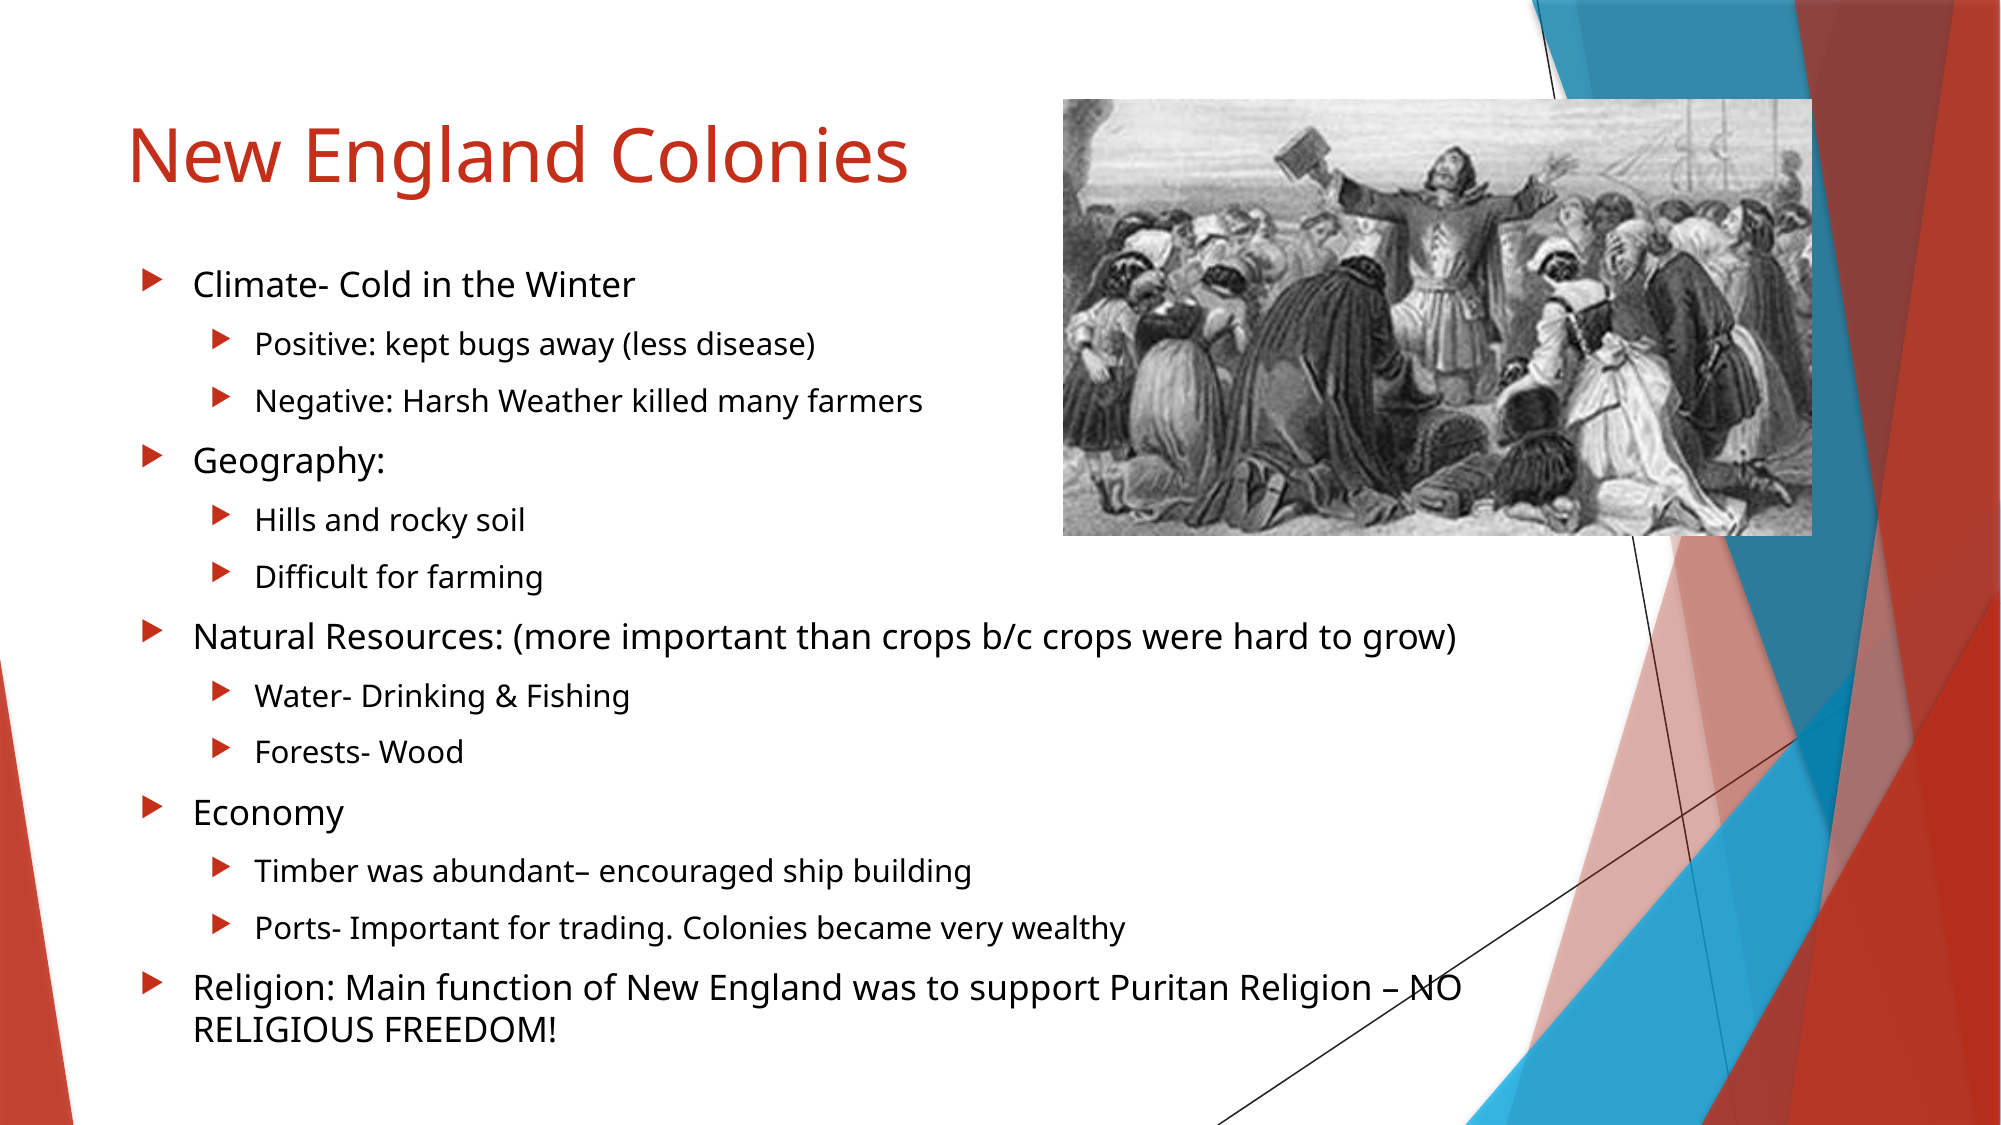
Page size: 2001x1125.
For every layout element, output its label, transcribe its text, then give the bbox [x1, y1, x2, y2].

list Climate- Cold in the Winter Positive: kept bugs away (less disease) Negative: Harsh Weather killed many farmers Geography: Hills and rocky soil Difficult for farming Natural Resources: (more important than crops b/c crops were hard to grow) Water- Drinking & Fishing Forests- Wood Economy Timber was abundant– encouraged ship building Ports- Important for trading. Colonies became very wealthy Religion: Main function of New England was to support Puritan Religion – NO RELIGIOUS FREEDOM! [124, 255, 1535, 1060]
picture [1062, 99, 1812, 537]
title New England Colonies [111, 99, 1062, 317]
